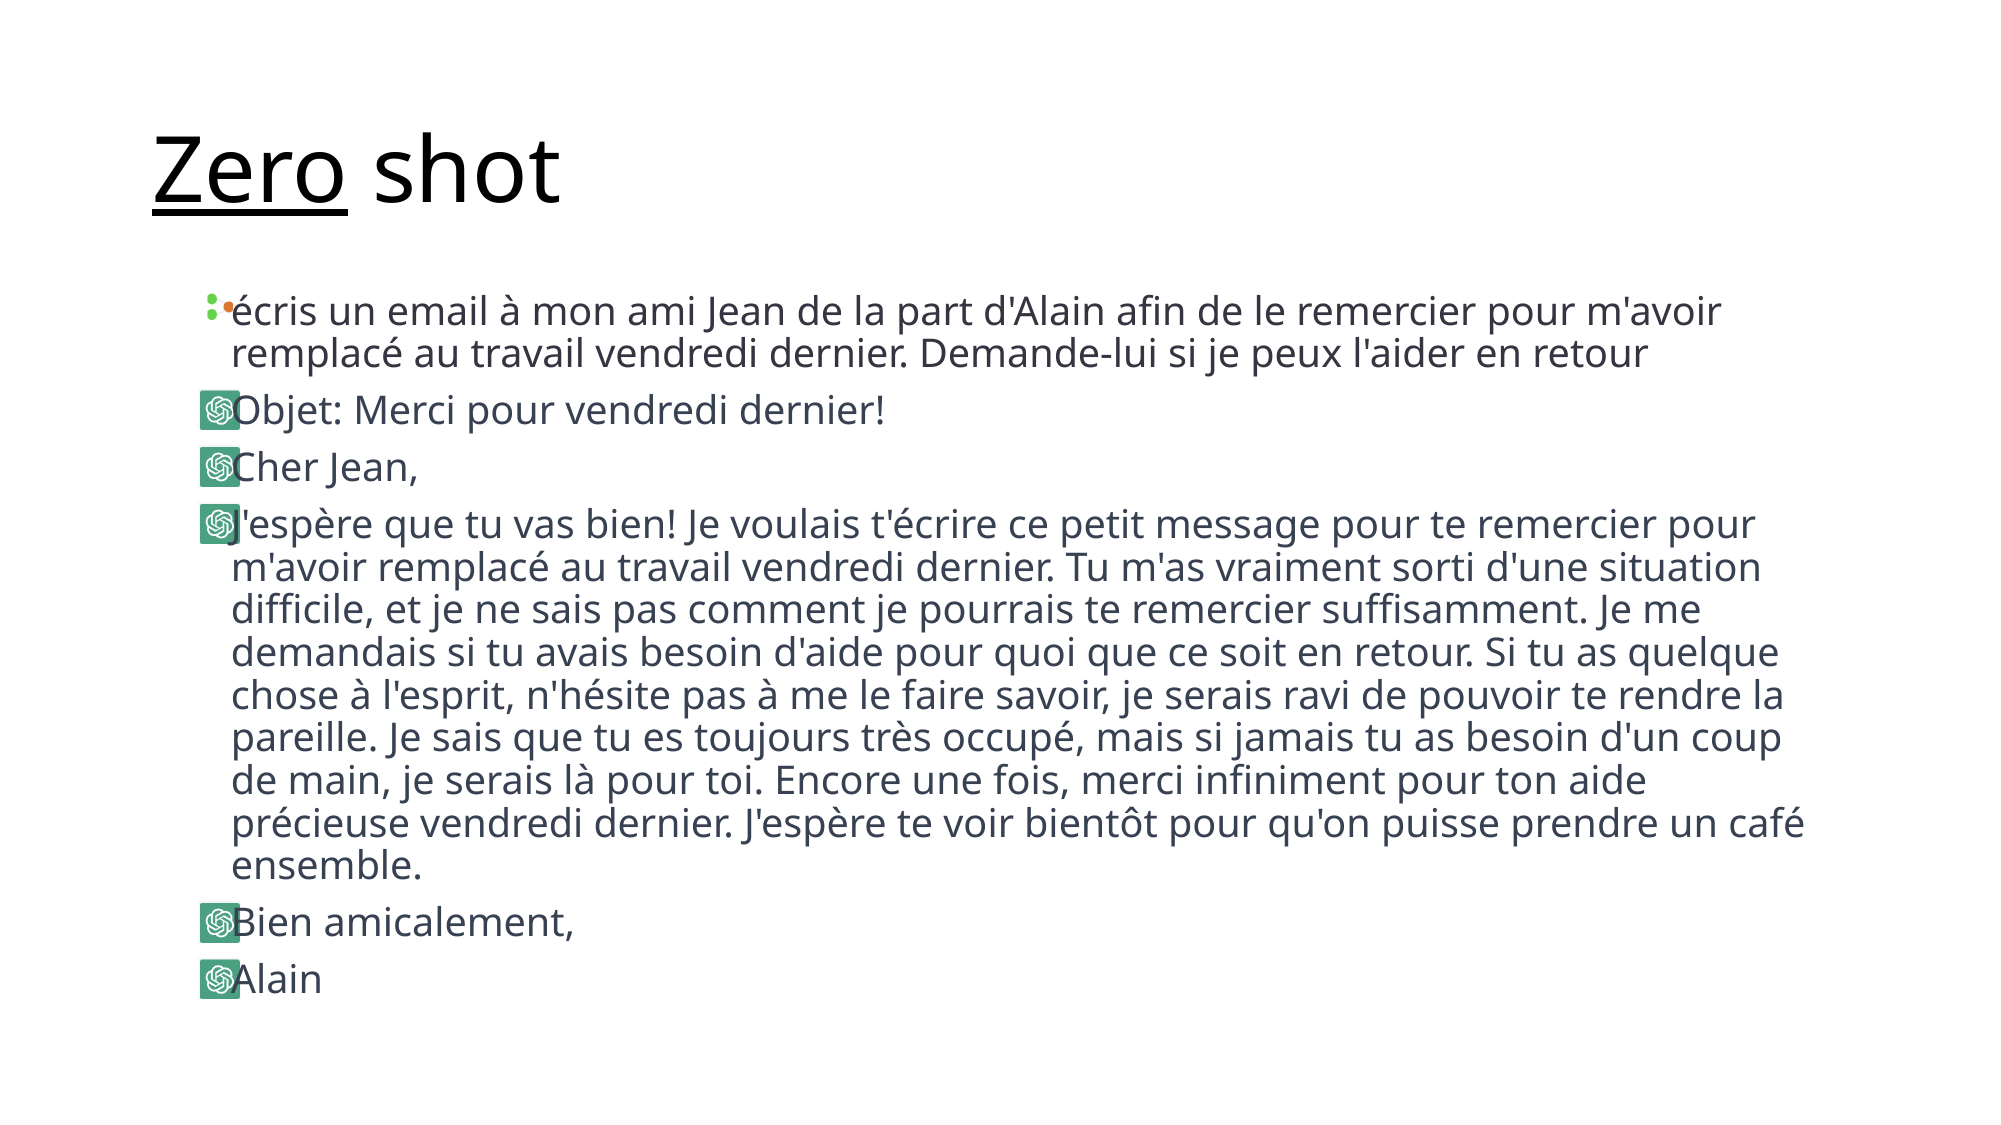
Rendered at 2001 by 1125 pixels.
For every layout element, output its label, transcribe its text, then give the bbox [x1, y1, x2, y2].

picture [198, 502, 241, 544]
picture [198, 389, 241, 430]
list écris un email à mon ami Jean de la part d'Alain afin de le remercier pour m'avoir remplacé au travail vendredi dernier. Demande-lui si je peux l'aider en retour Objet: Merci pour vendredi dernier! Cher Jean, J'espère que tu vas bien! Je voulais t'écrire ce petit message pour te remercier pour m'avoir remplacé au travail vendredi dernier. Tu m'as vraiment sorti d'une situation difficile, et je ne sais pas comment je pourrais te remercier suffisamment. Je me demandais si tu avais besoin d'aide pour quoi que ce soit en retour. Si tu as quelque chose à l'esprit, n'hésite pas à me le faire savoir, je serais ravi de pouvoir te rendre la pareille. Je sais que tu es toujours très occupé, mais si jamais tu as besoin d'un coup de main, je serais là pour toi. Encore une fois, merci infiniment pour ton aide précieuse vendredi dernier. J'espère te voir bientôt pour qu'on puisse prendre un café ensemble. Bien amicalement, Alain [183, 283, 1851, 1013]
picture [198, 958, 241, 999]
picture [198, 445, 241, 487]
picture [198, 289, 244, 331]
picture [198, 901, 241, 943]
title Zero shot [137, 59, 1863, 278]
